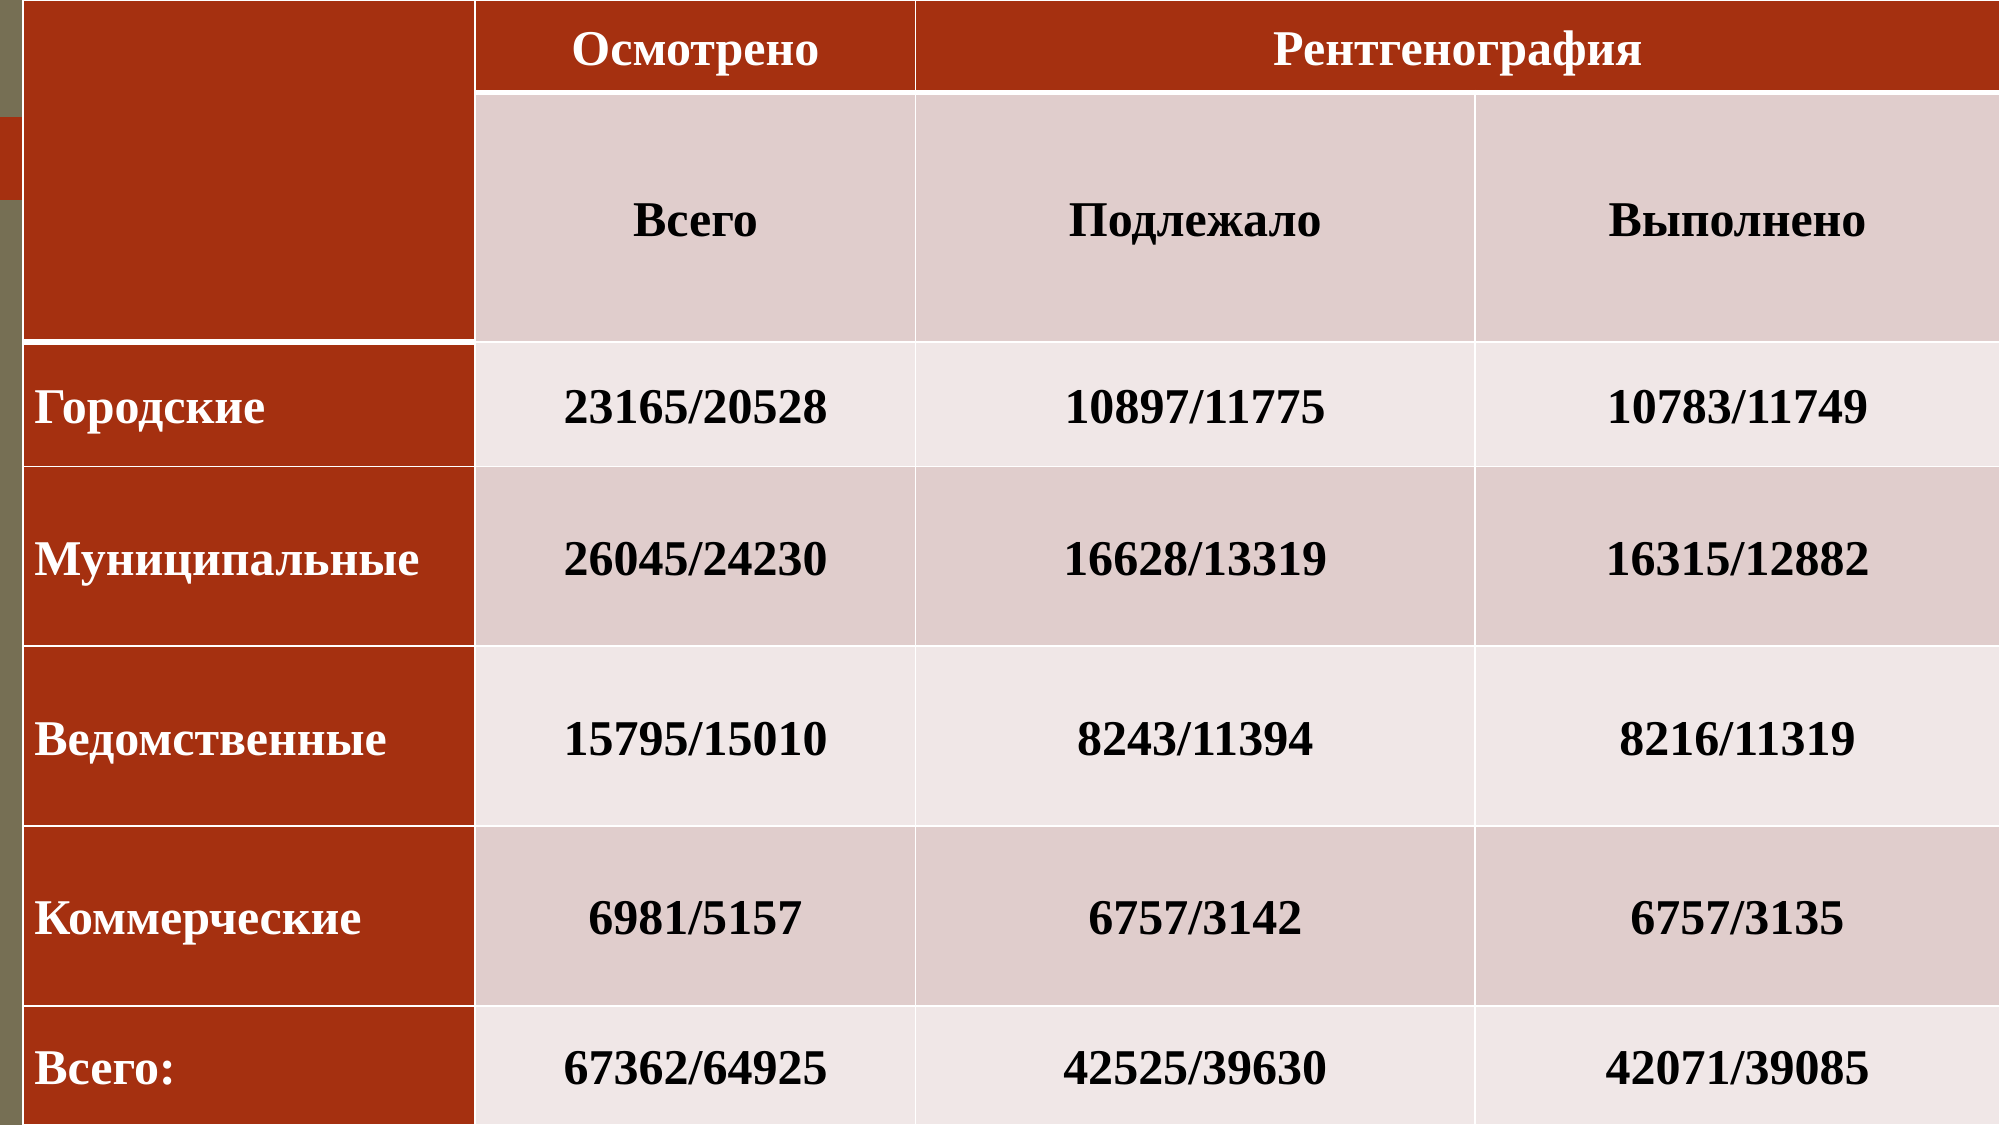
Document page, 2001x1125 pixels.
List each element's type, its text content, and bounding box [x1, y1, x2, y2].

table_cell Коммерческие [24, 827, 474, 1005]
table_cell Всего [476, 95, 915, 341]
table_cell Всего: [24, 1007, 474, 1124]
table_header [24, 1, 474, 339]
table_cell 42525/39630 [916, 1007, 1474, 1124]
table_cell 6757/3142 [916, 827, 1474, 1005]
table_cell 6981/5157 [476, 827, 915, 1005]
table_cell 67362/64925 [476, 1007, 915, 1124]
table_cell Ведомственные [24, 647, 474, 825]
table_cell 26045/24230 [476, 467, 915, 645]
table_cell 15795/15010 [476, 647, 915, 825]
table_cell Выполнено [1476, 95, 1999, 341]
table_header Рентгенография [916, 1, 1999, 90]
table_cell 8216/11319 [1476, 647, 1999, 825]
table_cell 23165/20528 [476, 343, 915, 466]
table_cell 6757/3135 [1476, 827, 1999, 1005]
table_cell 42071/39085 [1476, 1007, 1999, 1124]
table_cell 16628/13319 [916, 467, 1474, 645]
table_cell 8243/11394 [916, 647, 1474, 825]
table_cell 10897/11775 [916, 343, 1474, 466]
table_cell 10783/11749 [1476, 343, 1999, 466]
table_header Осмотрено [476, 1, 915, 90]
table_cell Муниципальные [24, 467, 474, 645]
table_cell 16315/12882 [1476, 467, 1999, 645]
table_cell Городские [24, 345, 474, 466]
table_cell Подлежало [916, 95, 1474, 341]
